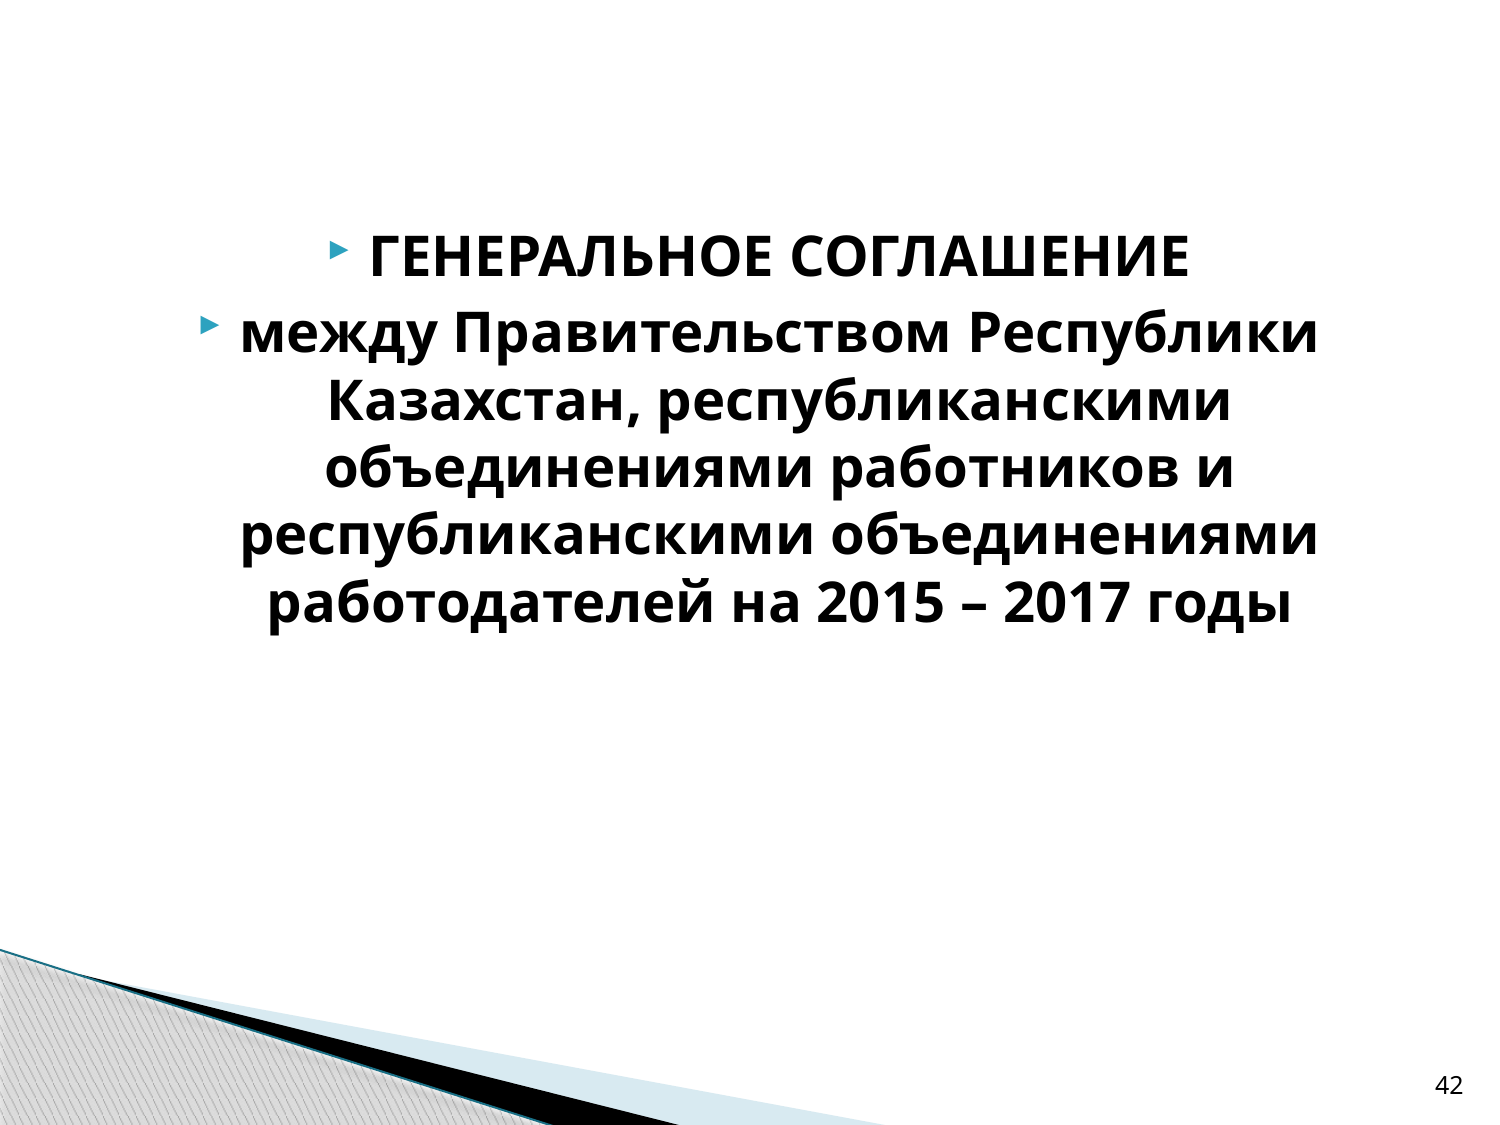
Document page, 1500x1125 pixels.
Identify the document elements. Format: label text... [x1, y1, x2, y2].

slide_number 42 [1418, 1051, 1479, 1112]
list ГЕНЕРАЛЬНОЕ СОГЛАШЕНИЕ между Правительством Республики Казахстан, республиканскими объединениями работников и республиканскими объединениями работодателей на 2015 – 2017 годы [75, 137, 1425, 963]
